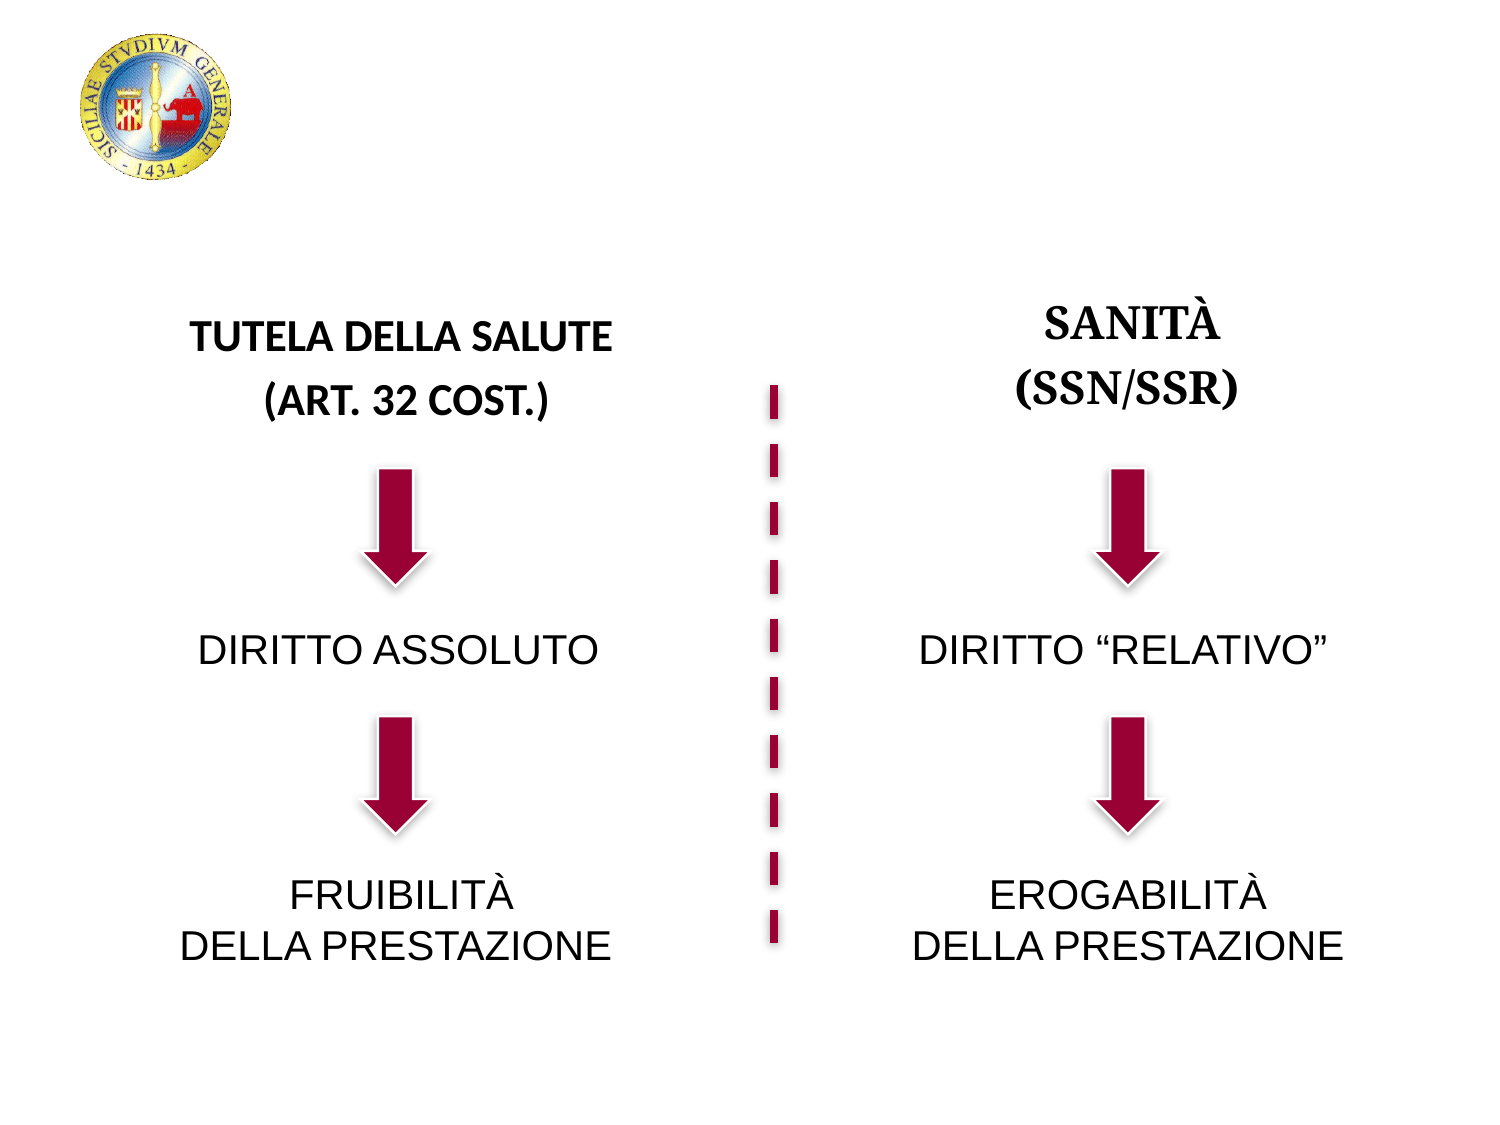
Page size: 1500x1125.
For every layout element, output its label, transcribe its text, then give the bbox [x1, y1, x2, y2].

text_box EROGABILITÀ DELLA PRESTAZIONE [891, 860, 1376, 976]
text_box [1092, 716, 1164, 835]
text_box [360, 468, 431, 587]
text_box TUTELA DELLA SALUTE (ART. 32 COST.) [75, 302, 738, 433]
text_box SANITÀ (SSN/SSR) [878, 292, 1388, 421]
text_box DIRITTO ASSOLUTO [182, 615, 620, 681]
picture [76, 30, 238, 185]
text_box [1092, 468, 1164, 587]
text_box DIRITTO “RELATIVO” [903, 615, 1365, 681]
text_box [360, 716, 431, 835]
text_box FRUIBILITÀ DELLA PRESTAZIONE [159, 860, 644, 976]
